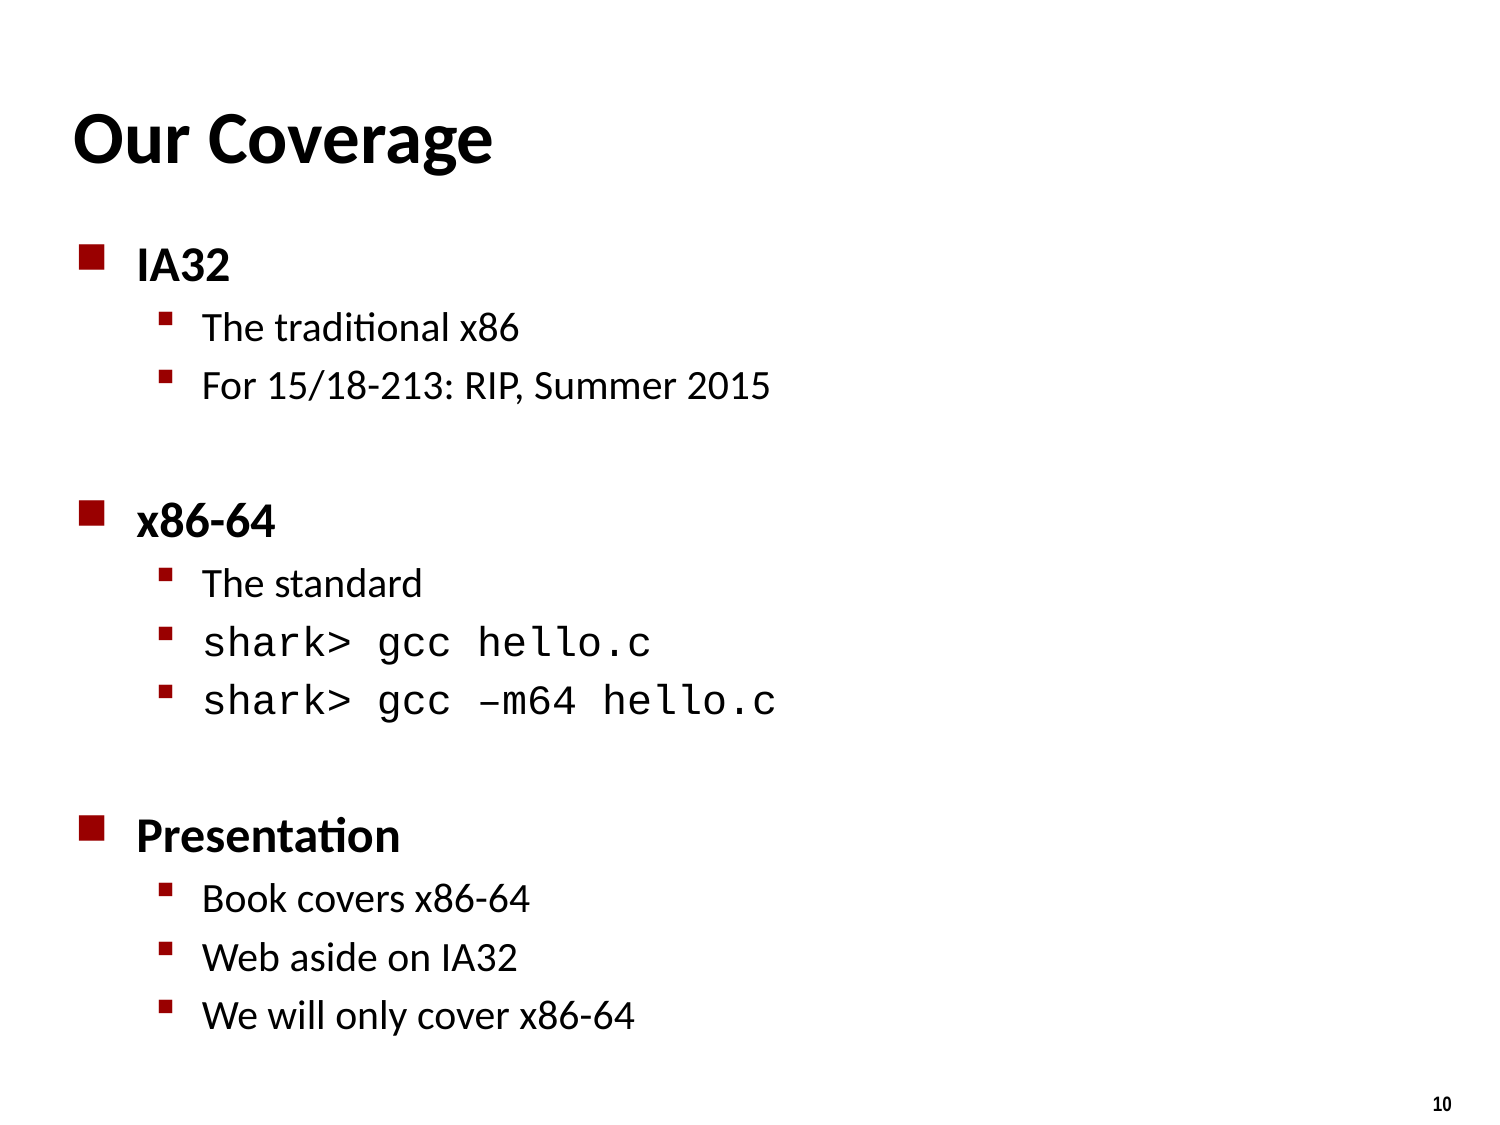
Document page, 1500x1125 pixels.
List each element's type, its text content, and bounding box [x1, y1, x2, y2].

title Our Coverage [58, 71, 1305, 197]
list IA32 The traditional x86 For 15/18-213: RIP, Summer 2015 x86-64 The standard shark> gcc hello.c shark> gcc –m64 hello.c Presentation Book covers x86-64 Web aside on IA32 We will only cover x86-64 [64, 223, 1361, 1040]
